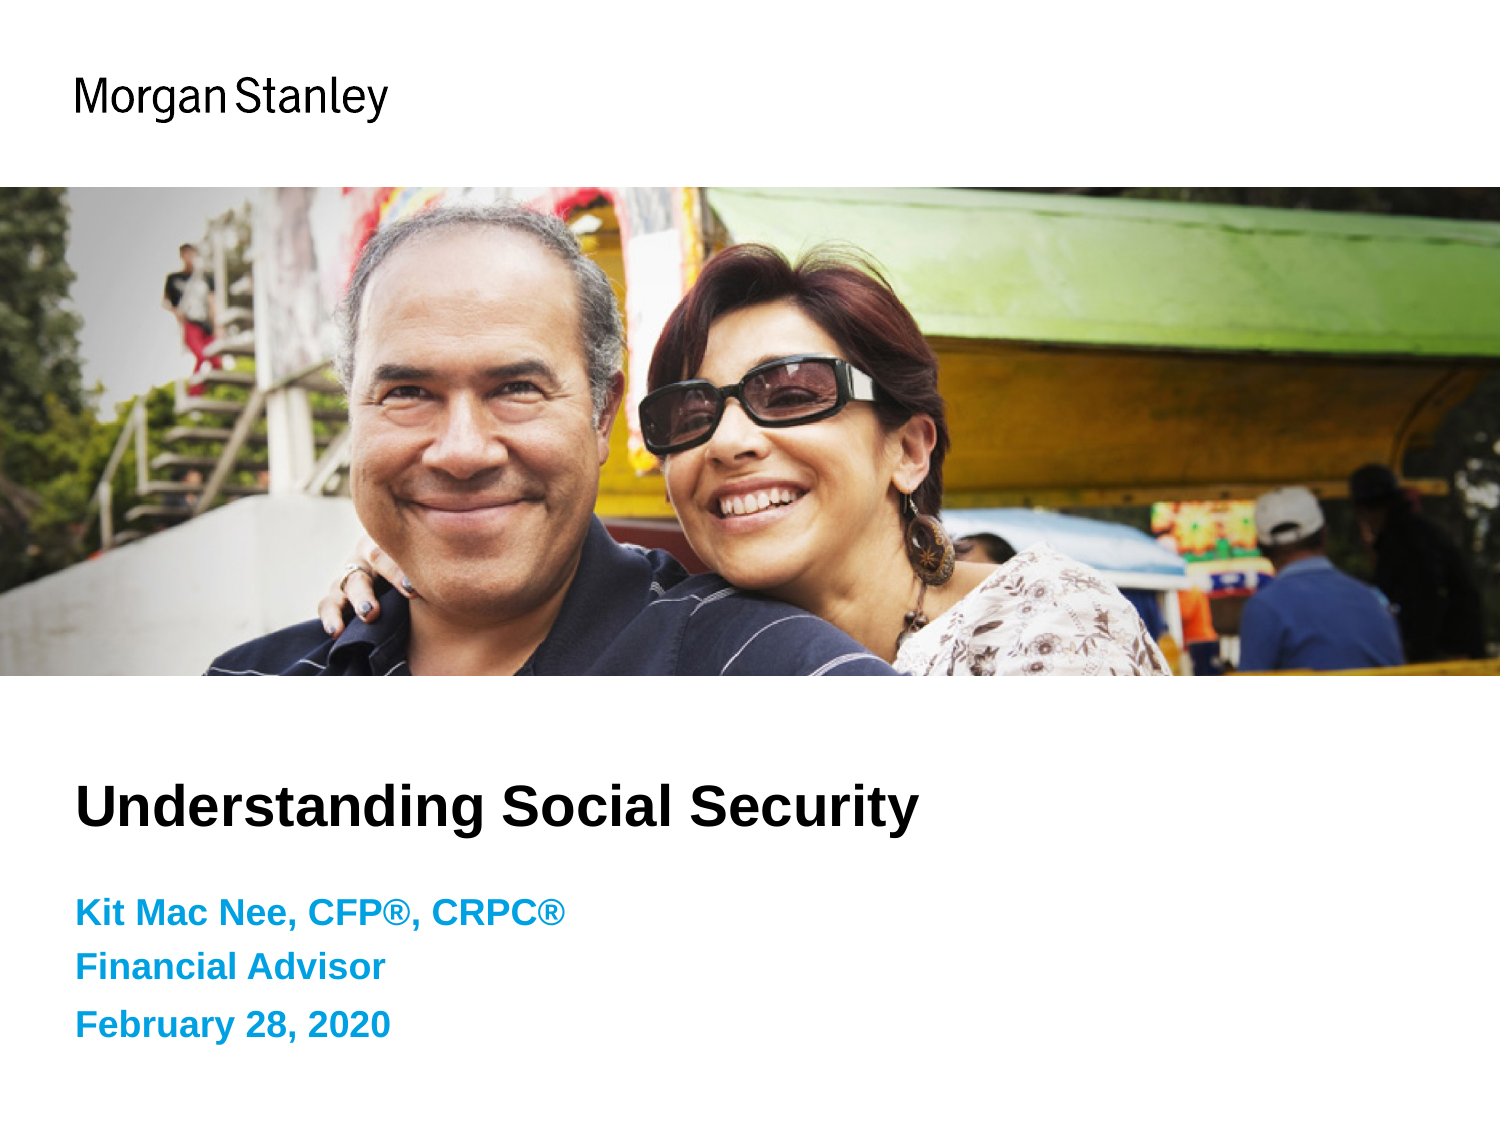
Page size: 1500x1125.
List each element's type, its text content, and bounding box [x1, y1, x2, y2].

picture [0, 187, 1500, 676]
list Understanding Social Security [75, 675, 1440, 846]
list Kit Mac Nee, CFP®, CRPC® Financial Advisor February 28, 2020 [75, 879, 1440, 980]
